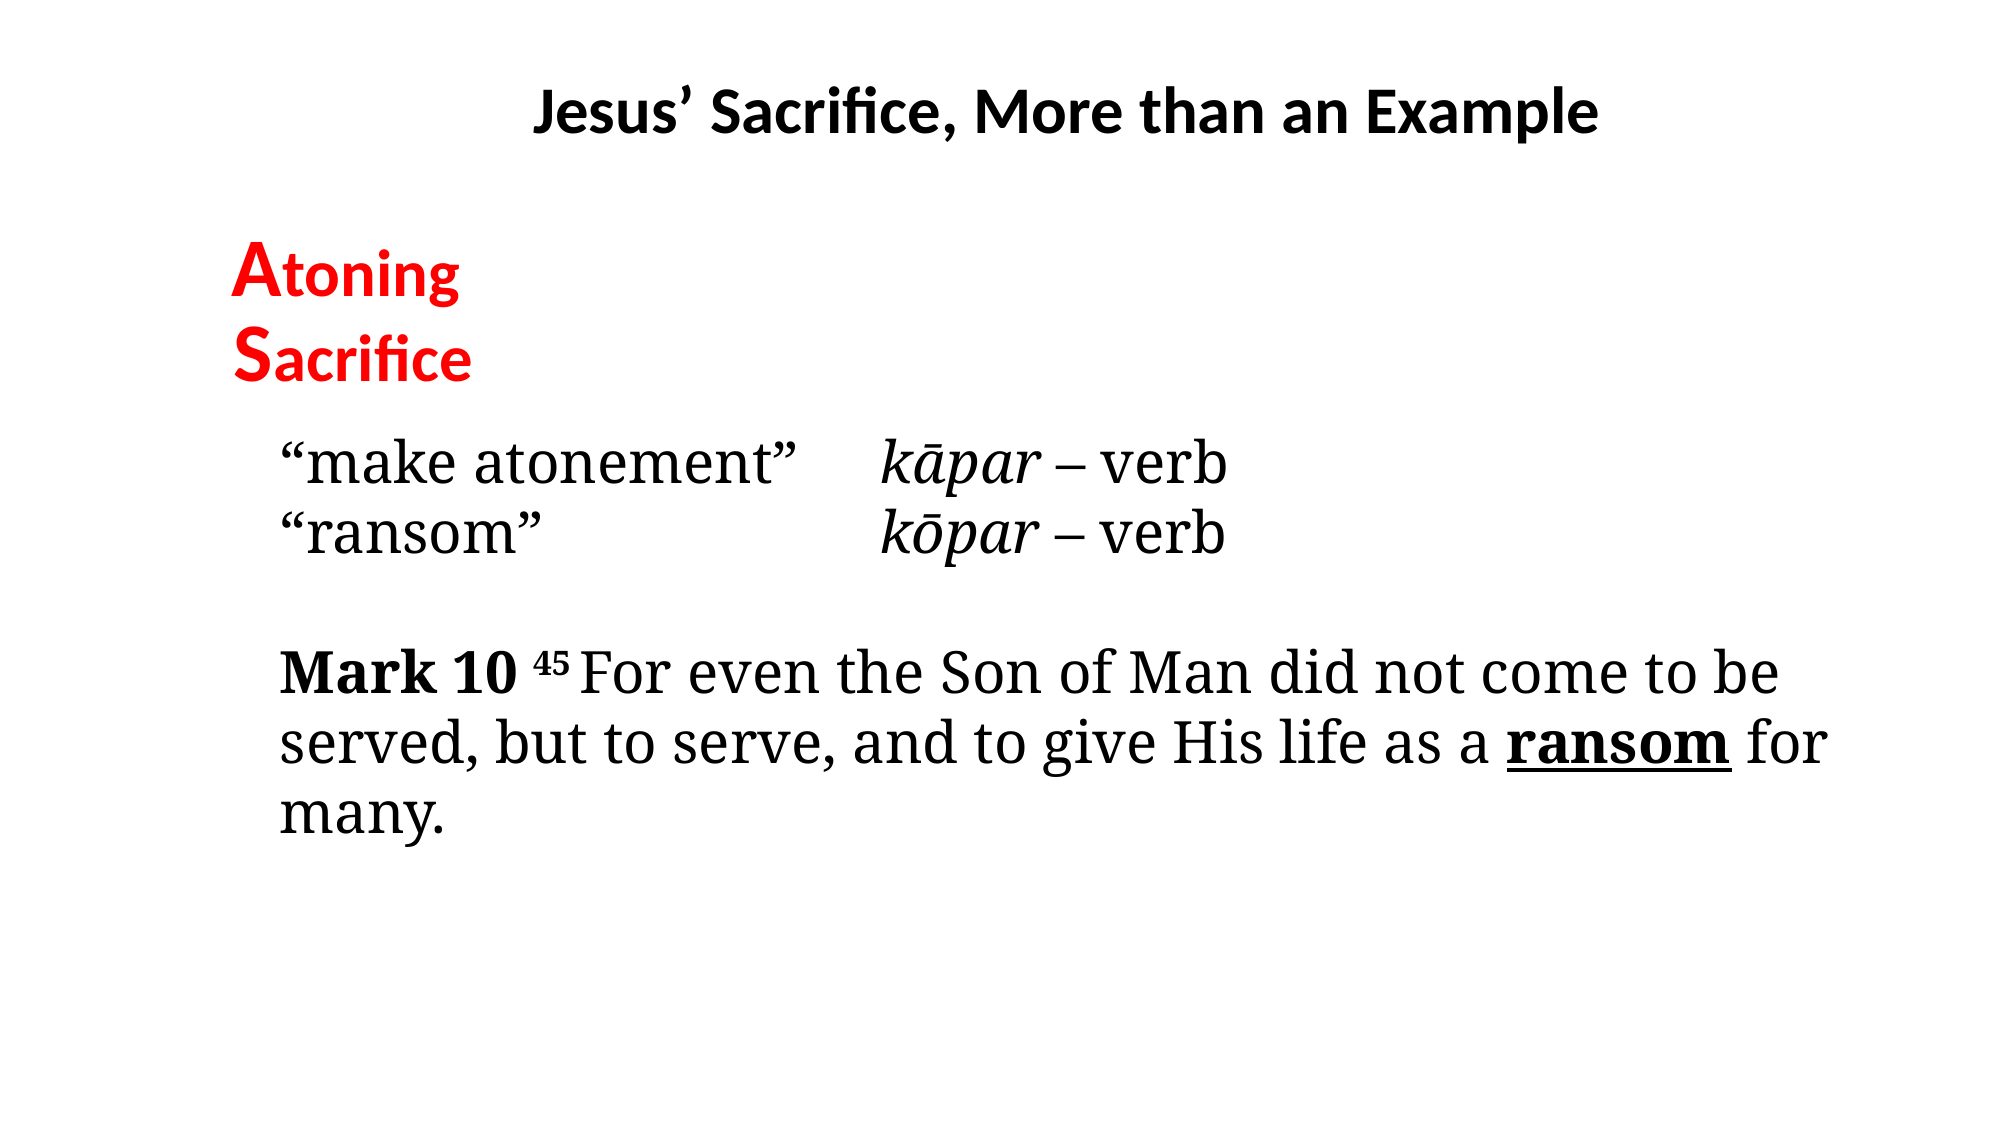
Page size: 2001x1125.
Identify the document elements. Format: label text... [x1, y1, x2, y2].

text_box Jesus’ Sacrifice, More than an Example [489, 59, 1646, 155]
text_box Sacrifice [219, 290, 1220, 406]
text_box Atoning [216, 205, 1815, 321]
text_box “make atonement” kāpar – verb “ransom” kōpar – verb Mark 10 45 For even the Son of Man did not come to be served, but to serve, and to give His life as a ransom for many. [264, 417, 1910, 853]
